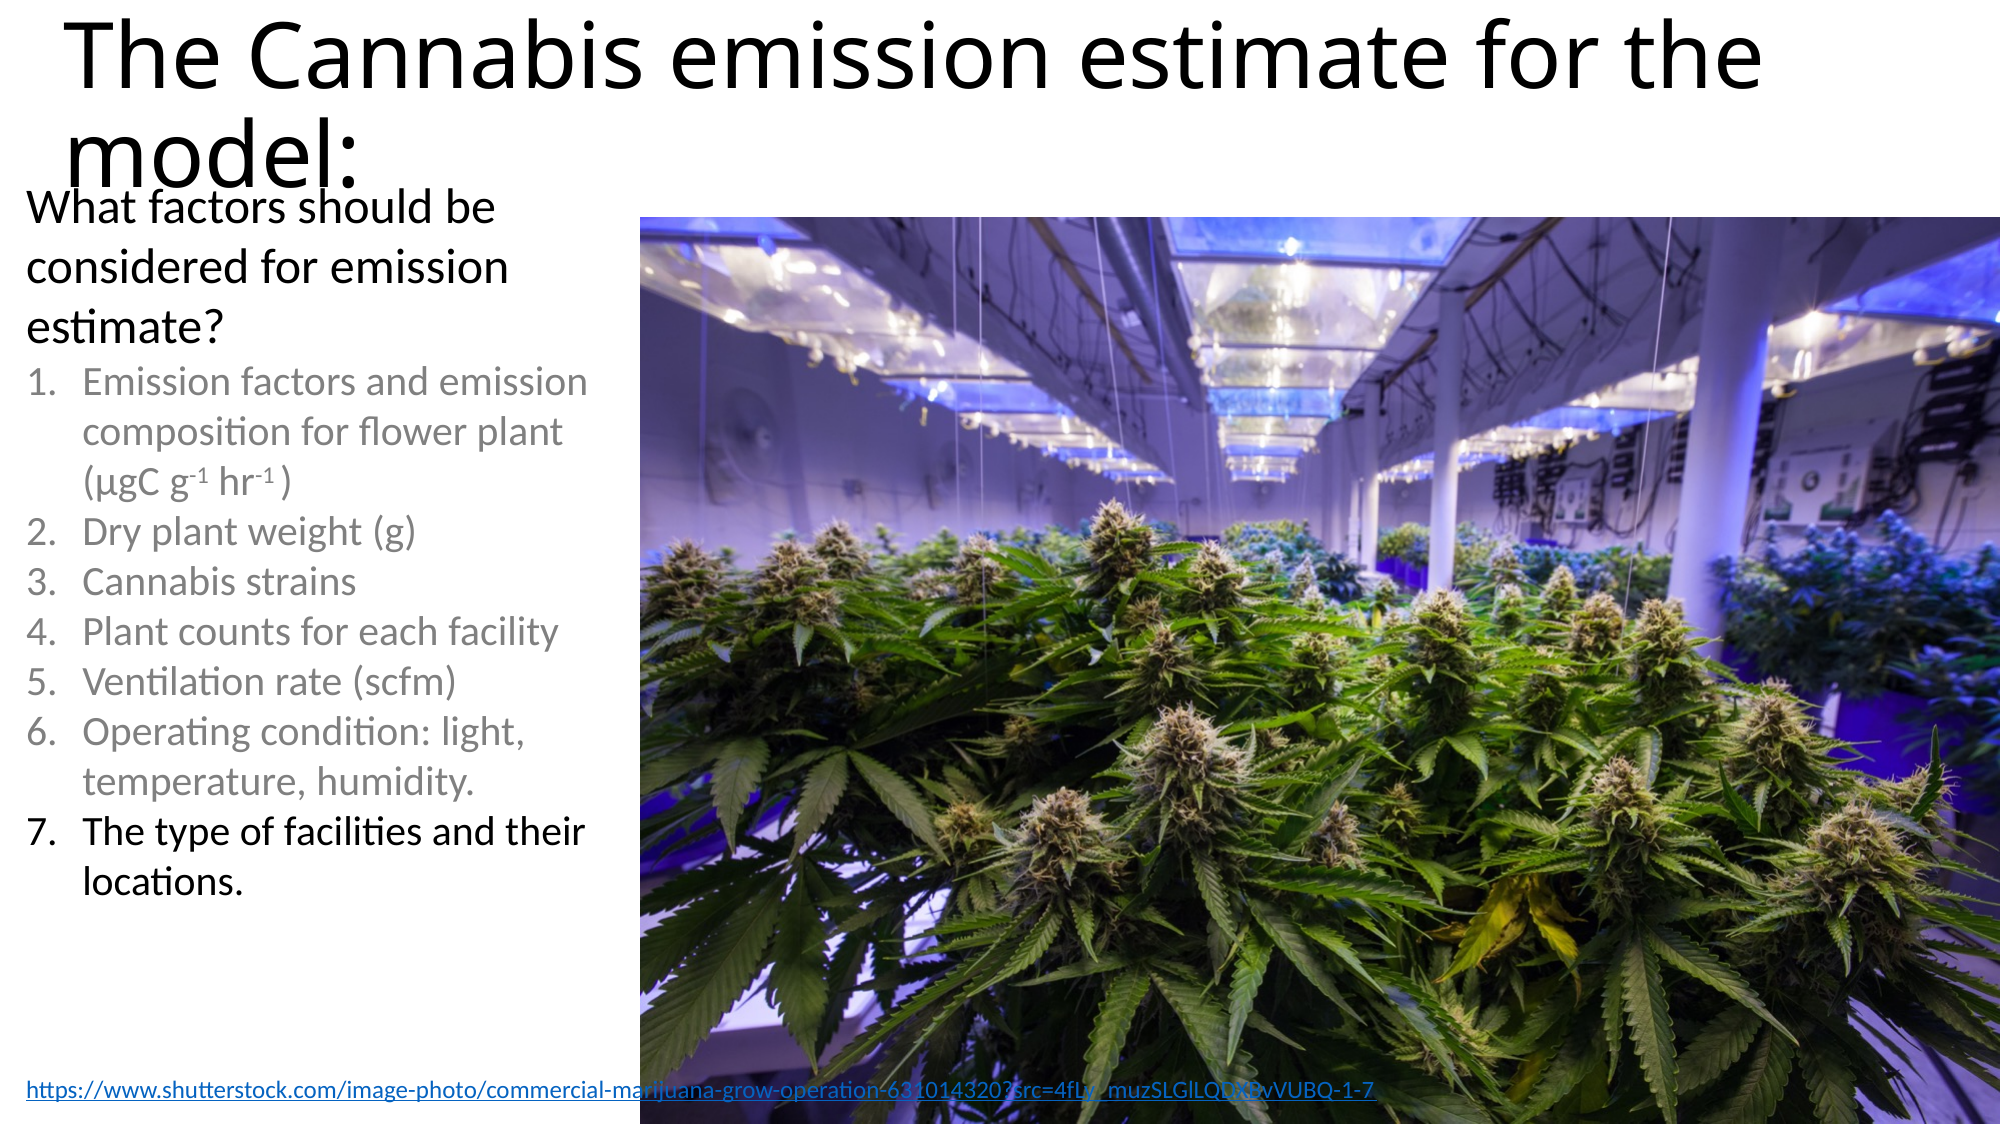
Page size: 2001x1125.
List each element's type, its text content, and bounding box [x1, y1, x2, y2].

title The Cannabis emission estimate for the model: [48, 0, 1963, 218]
text_box https://www.shutterstock.com/image-photo/commercial-marijuana-grow-operation-631014320?src=4fLy_muzSLGlLQDXBvVUBQ-1-7 [11, 1065, 640, 1111]
text_box What factors should be considered for emission estimate? Emission factors and emission composition for flower plant (µgC g-1 hr-1 ) Dry plant weight (g) Cannabis strains Plant counts for each facility Ventilation rate (scfm) Operating condition: light, temperature, humidity. The type of facilities and their locations. [11, 166, 615, 957]
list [640, 217, 2000, 1124]
